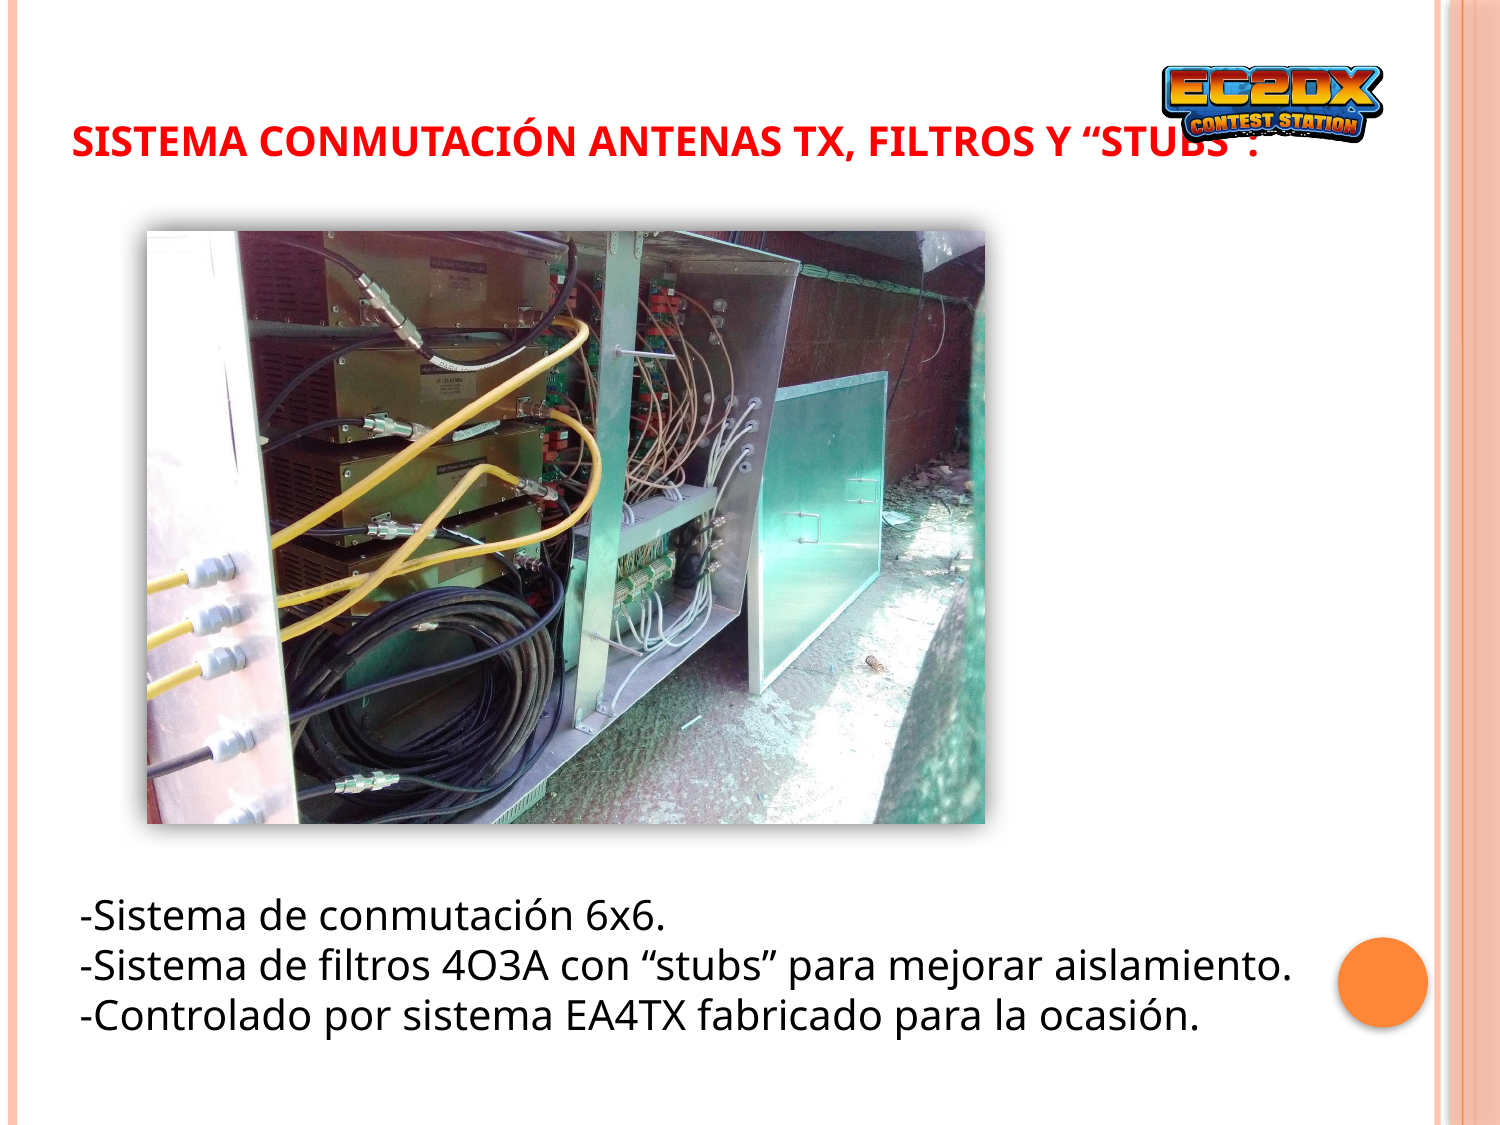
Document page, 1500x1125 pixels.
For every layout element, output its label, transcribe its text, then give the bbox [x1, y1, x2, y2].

title Sistema conmutación antenas tx, filtros y “stubs”: [56, 66, 1282, 173]
picture [1151, 54, 1395, 156]
picture [147, 231, 985, 825]
text_box -Sistema de conmutación 6x6. -Sistema de filtros 4O3A con “stubs” para mejorar aislamiento. -Controlado por sistema EA4TX fabricado para la ocasión. [64, 881, 1365, 1047]
